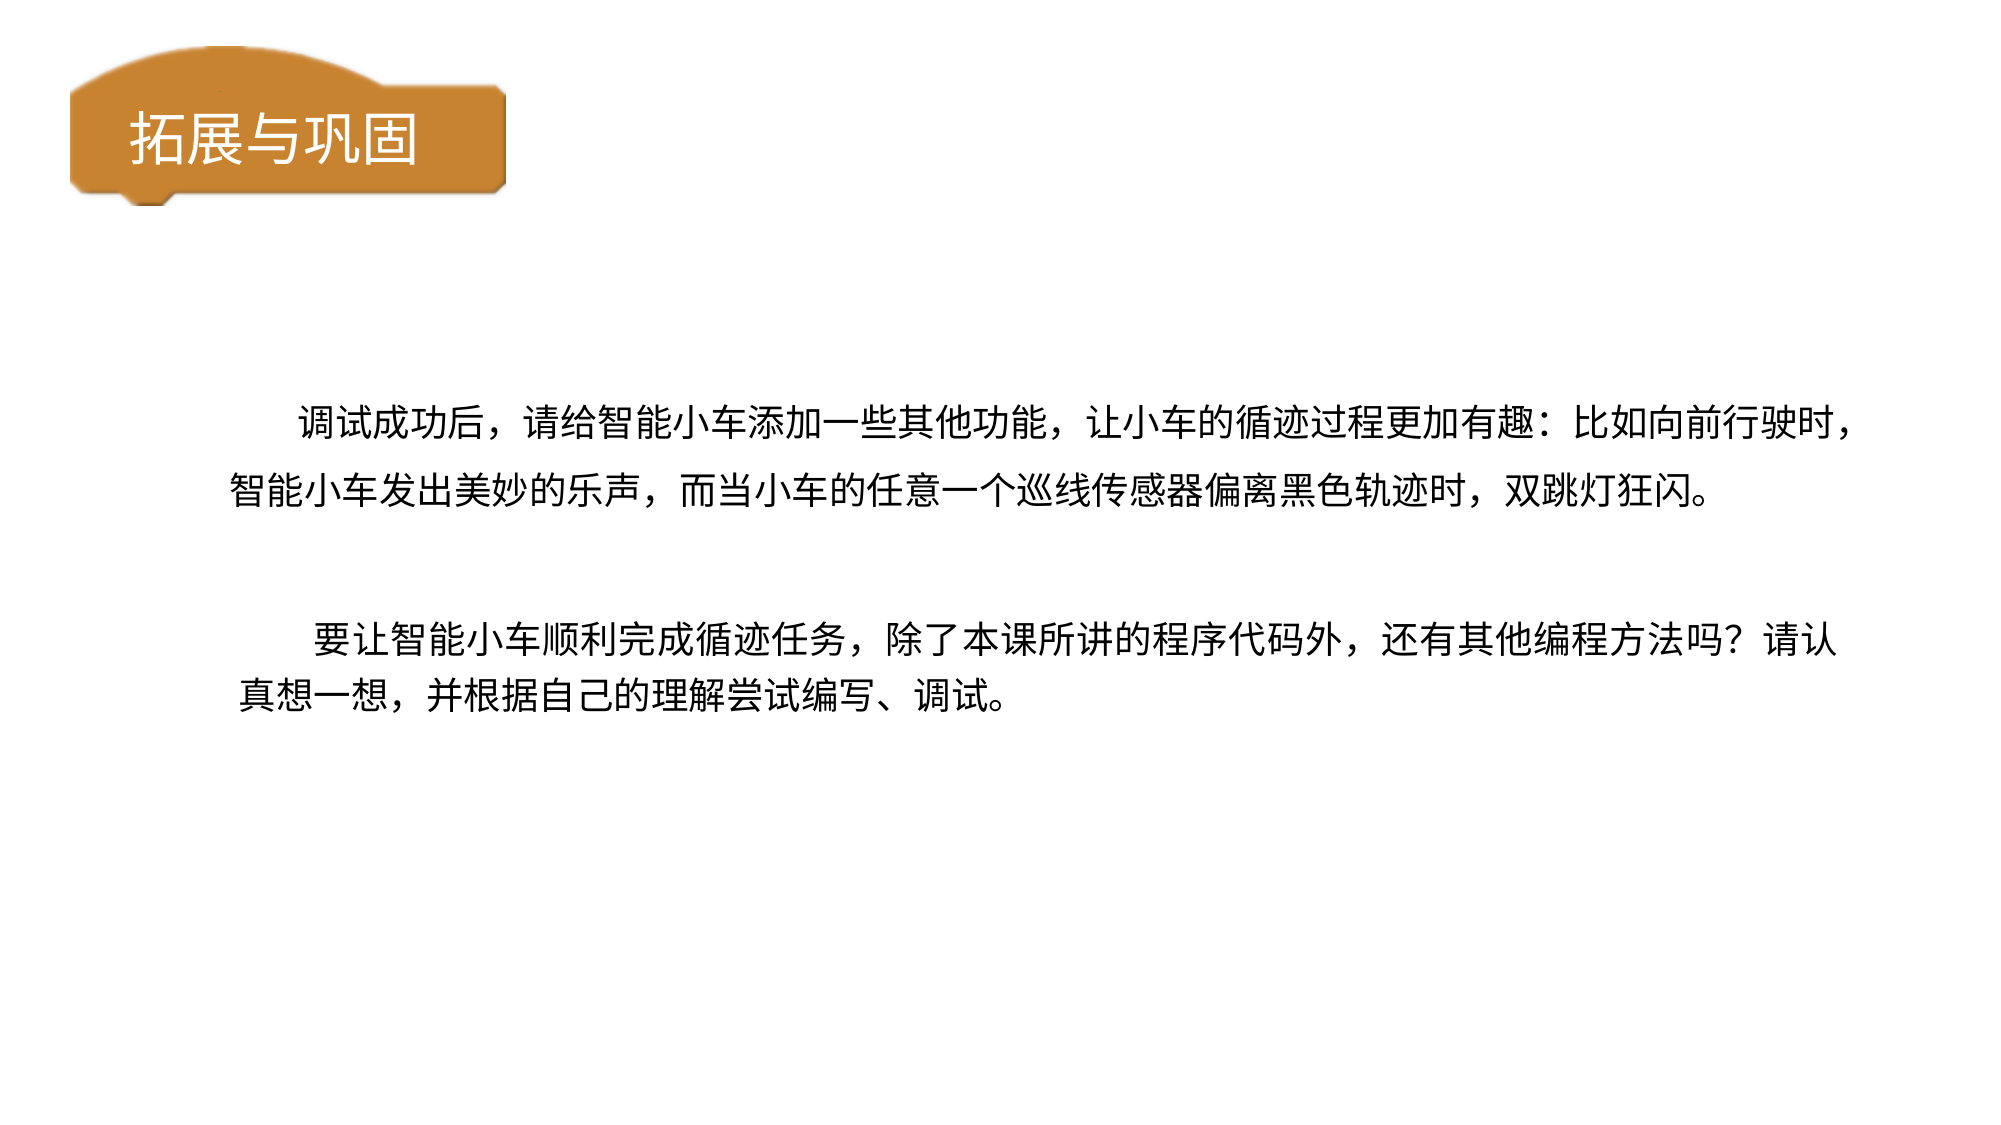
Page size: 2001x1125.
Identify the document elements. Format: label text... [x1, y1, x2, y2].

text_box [70, 46, 507, 206]
text_box 调试成功后，请给智能小车添加一些其他功能，让小车的循迹过程更加有趣：比如向前行驶时，智能小车发出美妙的乐声，而当小车的任意一个巡线传感器偏离黑色轨迹时，双跳灯狂闪。 [214, 369, 1854, 520]
text_box 要让智能小车顺利完成循迹任务，除了本课所讲的程序代码外，还有其他编程方法吗？请认真想一想，并根据自己的理解尝试编写、调试。 [224, 596, 1854, 725]
